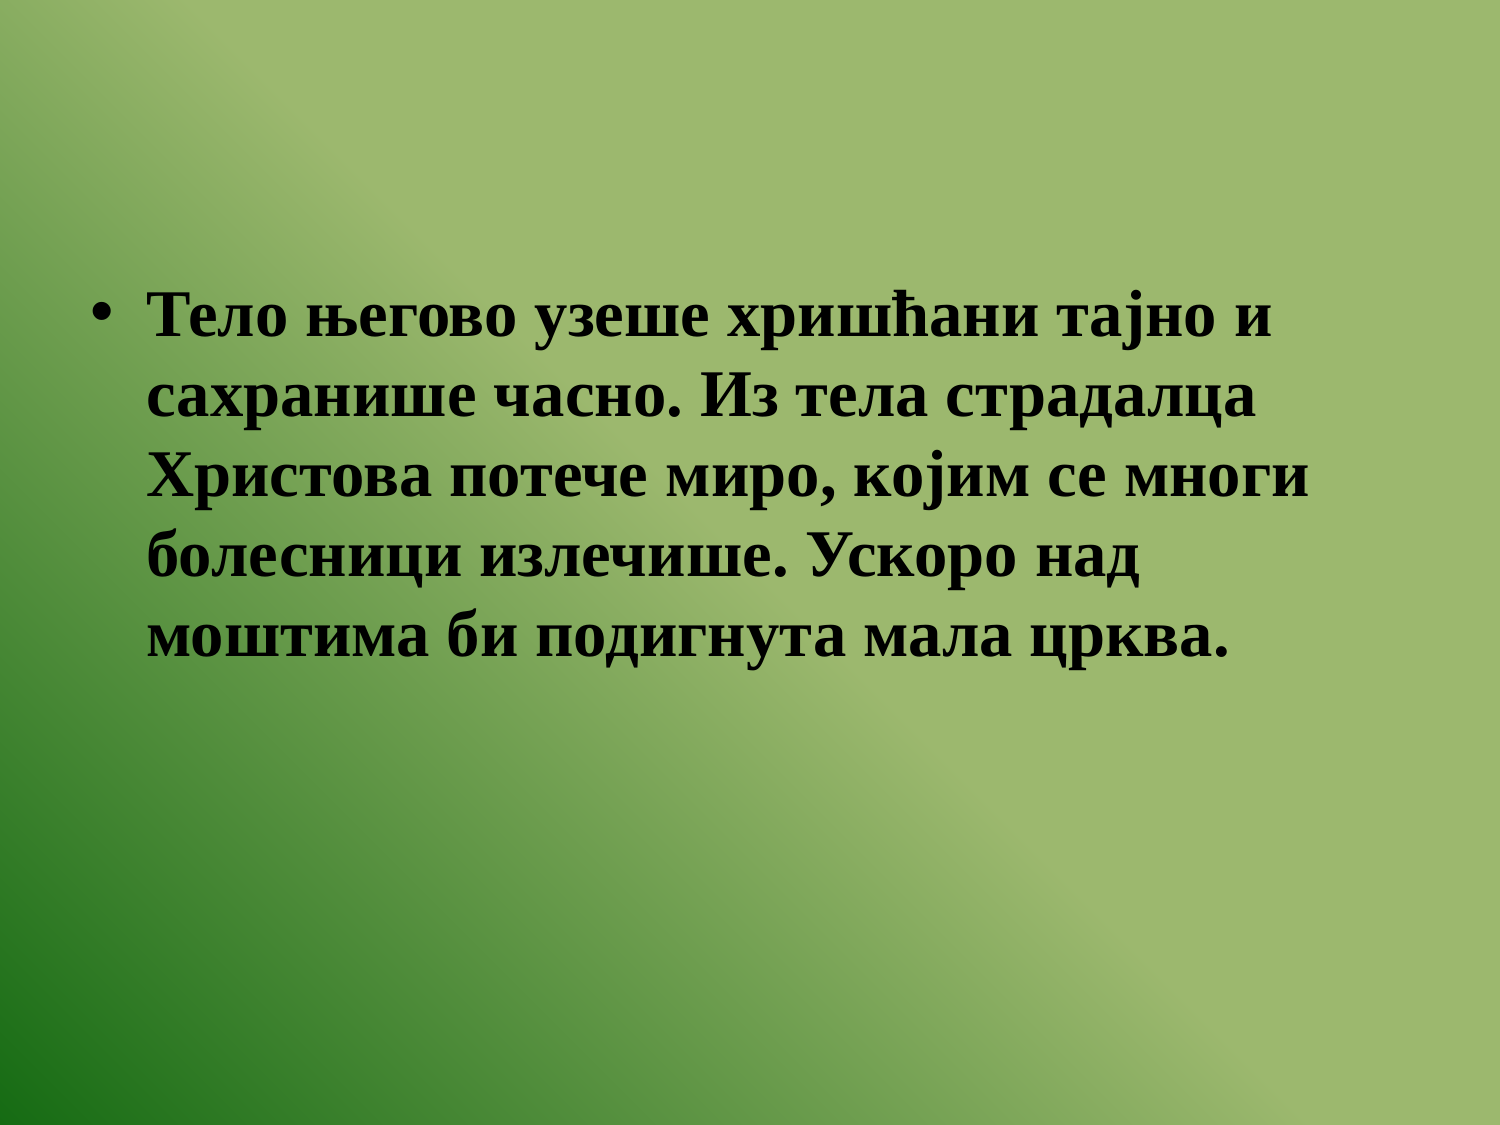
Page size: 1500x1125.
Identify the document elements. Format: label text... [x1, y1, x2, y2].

list Тело његово узеше хришћани тајно и сахранише часно. Из тела страдалца Христова потече миро, којим се многи болесници излечише. Ускоро над моштима би подигнута мала црква. [74, 262, 1426, 1006]
